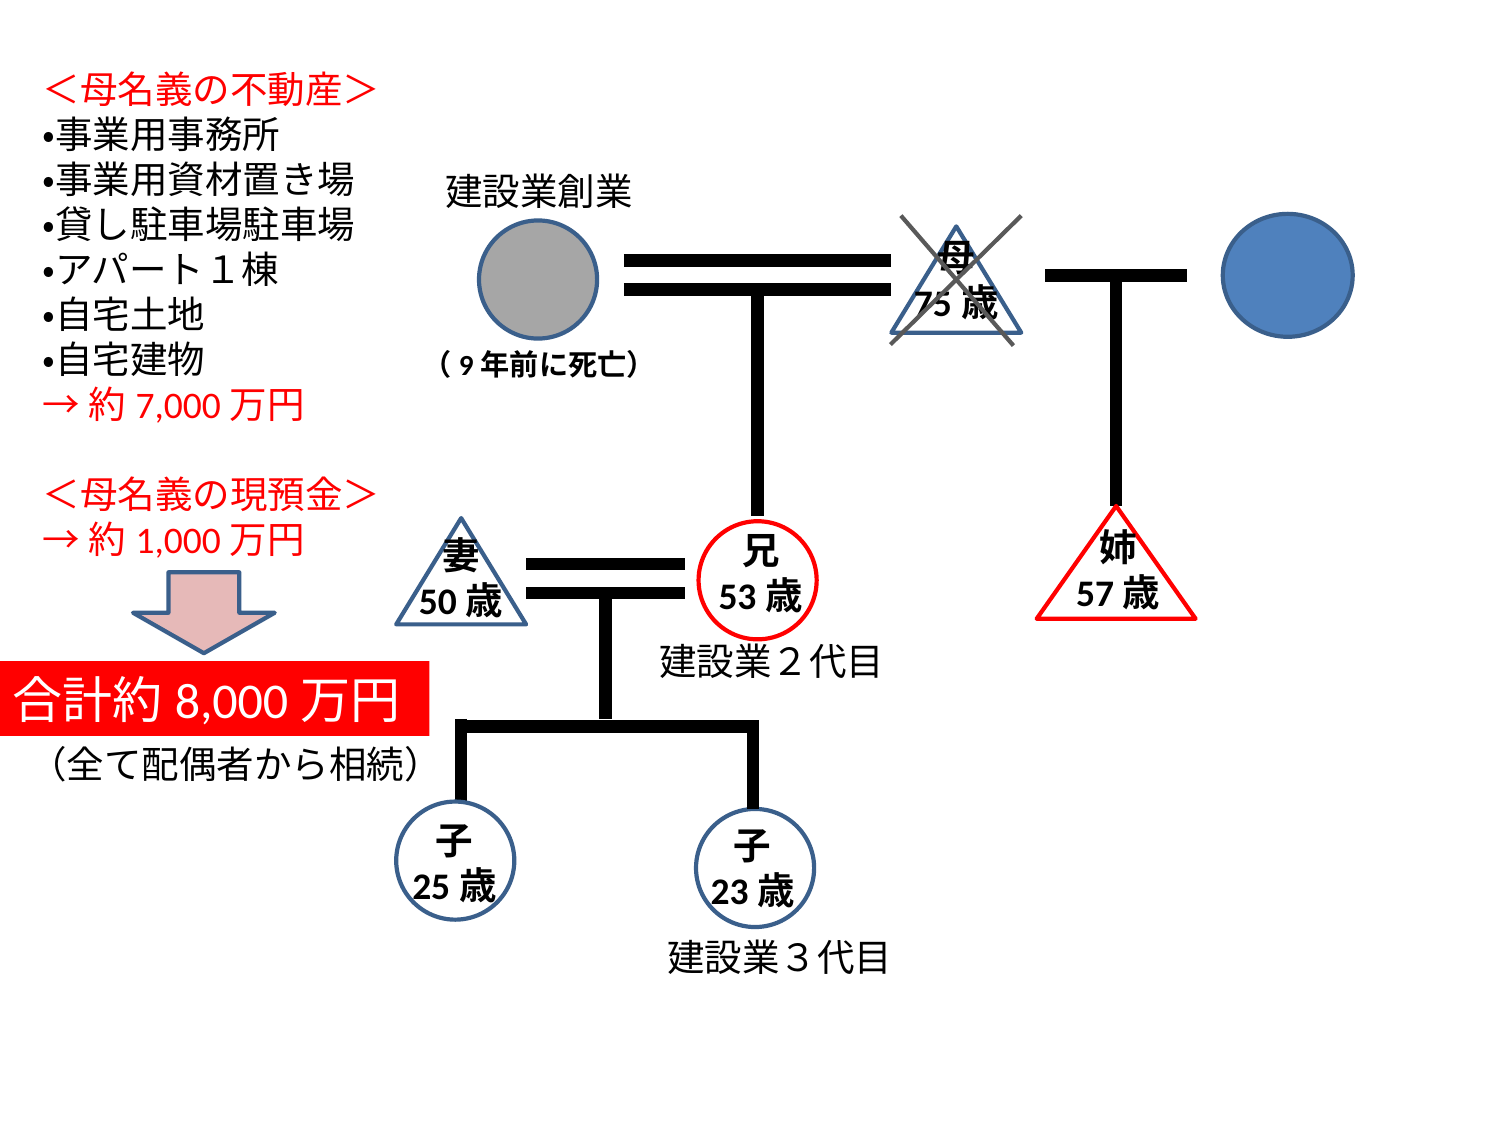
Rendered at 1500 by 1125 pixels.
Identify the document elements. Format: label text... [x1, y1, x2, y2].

text_box [130, 570, 277, 656]
text_box 建設業３代目 [652, 937, 908, 987]
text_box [1036, 213, 1353, 623]
text_box ＜母名義の不動産＞ ・事業用事務所 ・事業用資材置き場 ・貸し駐車場駐車場 ・アパート１棟 ・自宅土地 ・自宅建物 →約7,000万円 ＜母名義の現預金＞ →約1,000万円 [27, 58, 396, 614]
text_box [395, 160, 1022, 928]
text_box 合計約8,000万円 [0, 661, 390, 736]
text_box （全て配偶者から相続） [14, 733, 390, 794]
